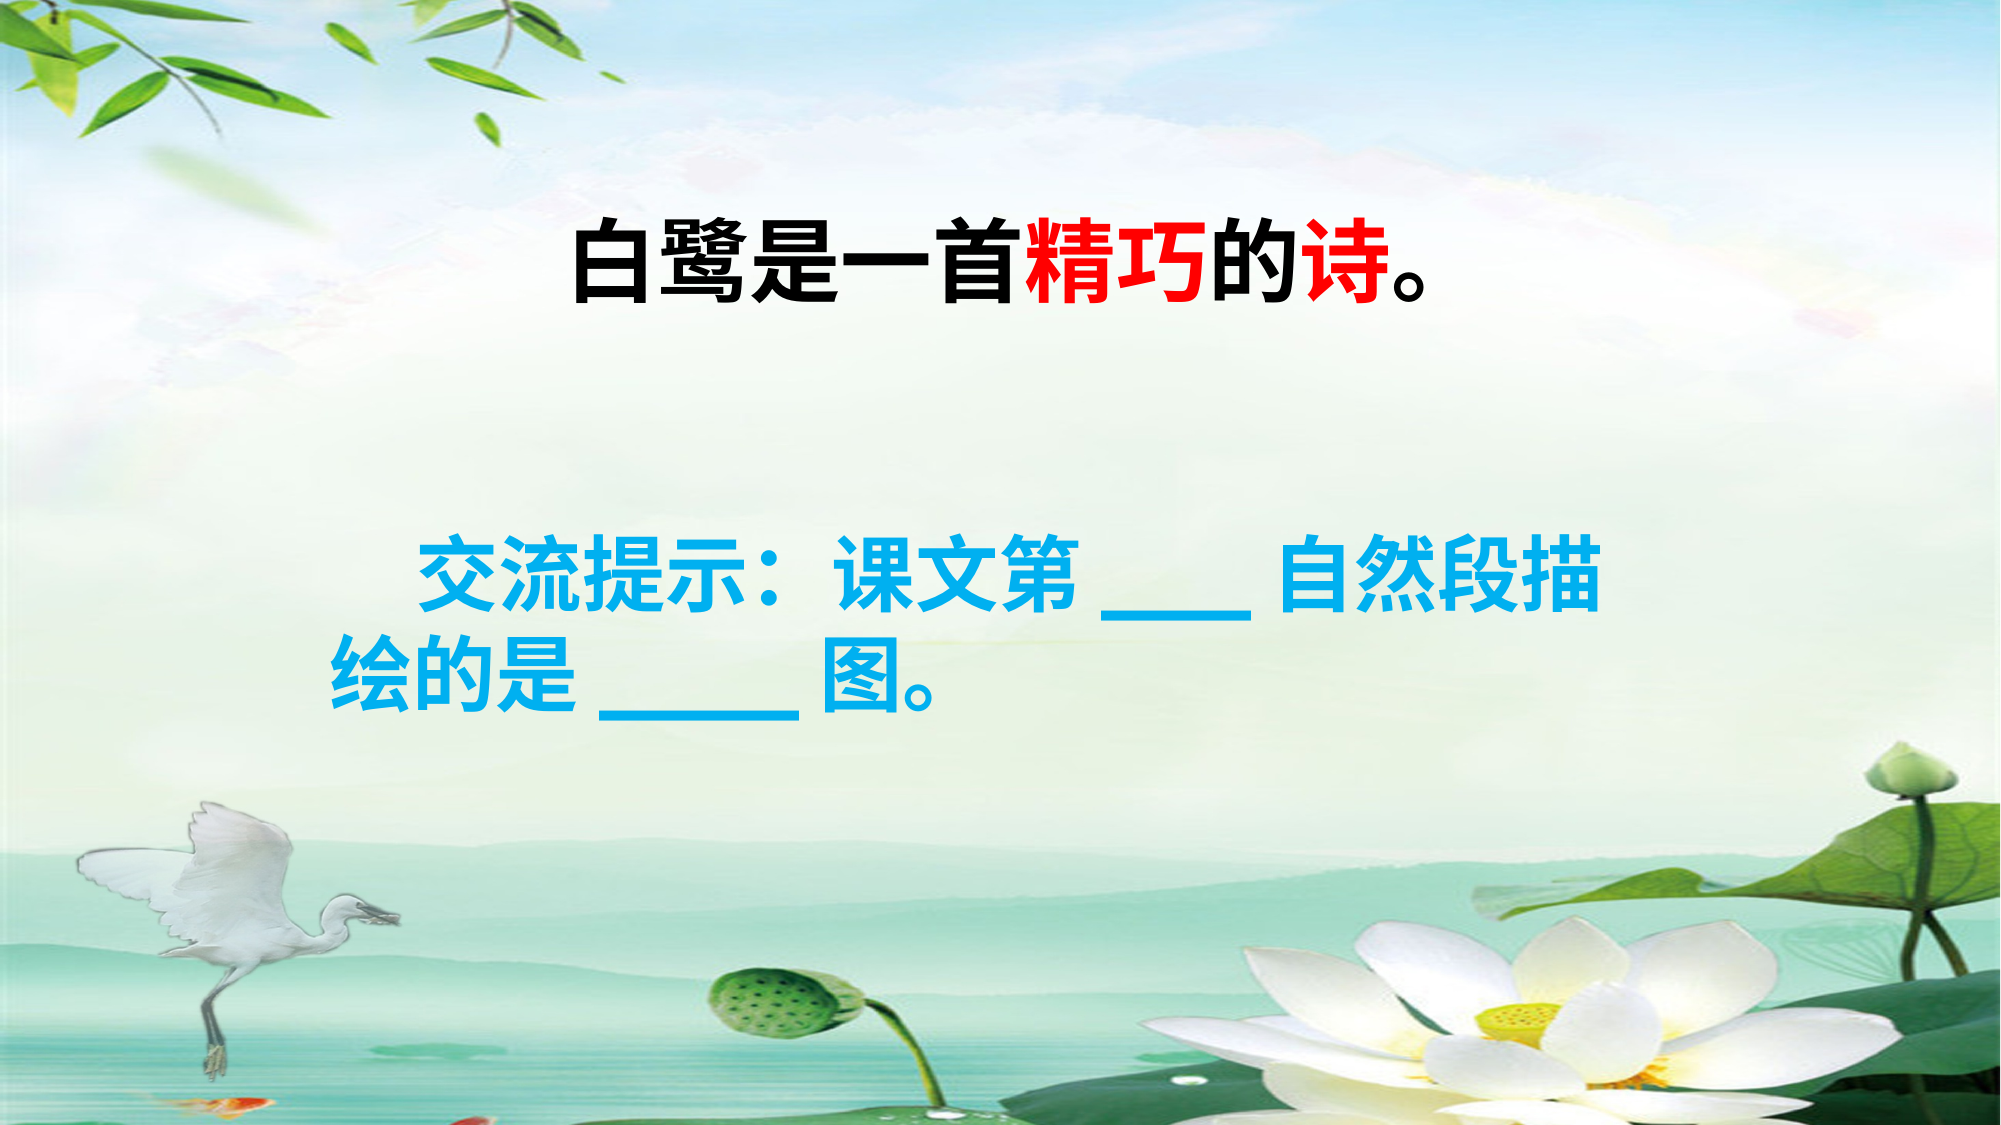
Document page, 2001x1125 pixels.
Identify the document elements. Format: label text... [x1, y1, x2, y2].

text_box 交流提示：课文第___自然段描绘的是____图。 [314, 515, 1674, 730]
picture [0, 0, 2001, 1125]
text_box 白鹭是一首精巧的诗。 [551, 196, 1414, 321]
